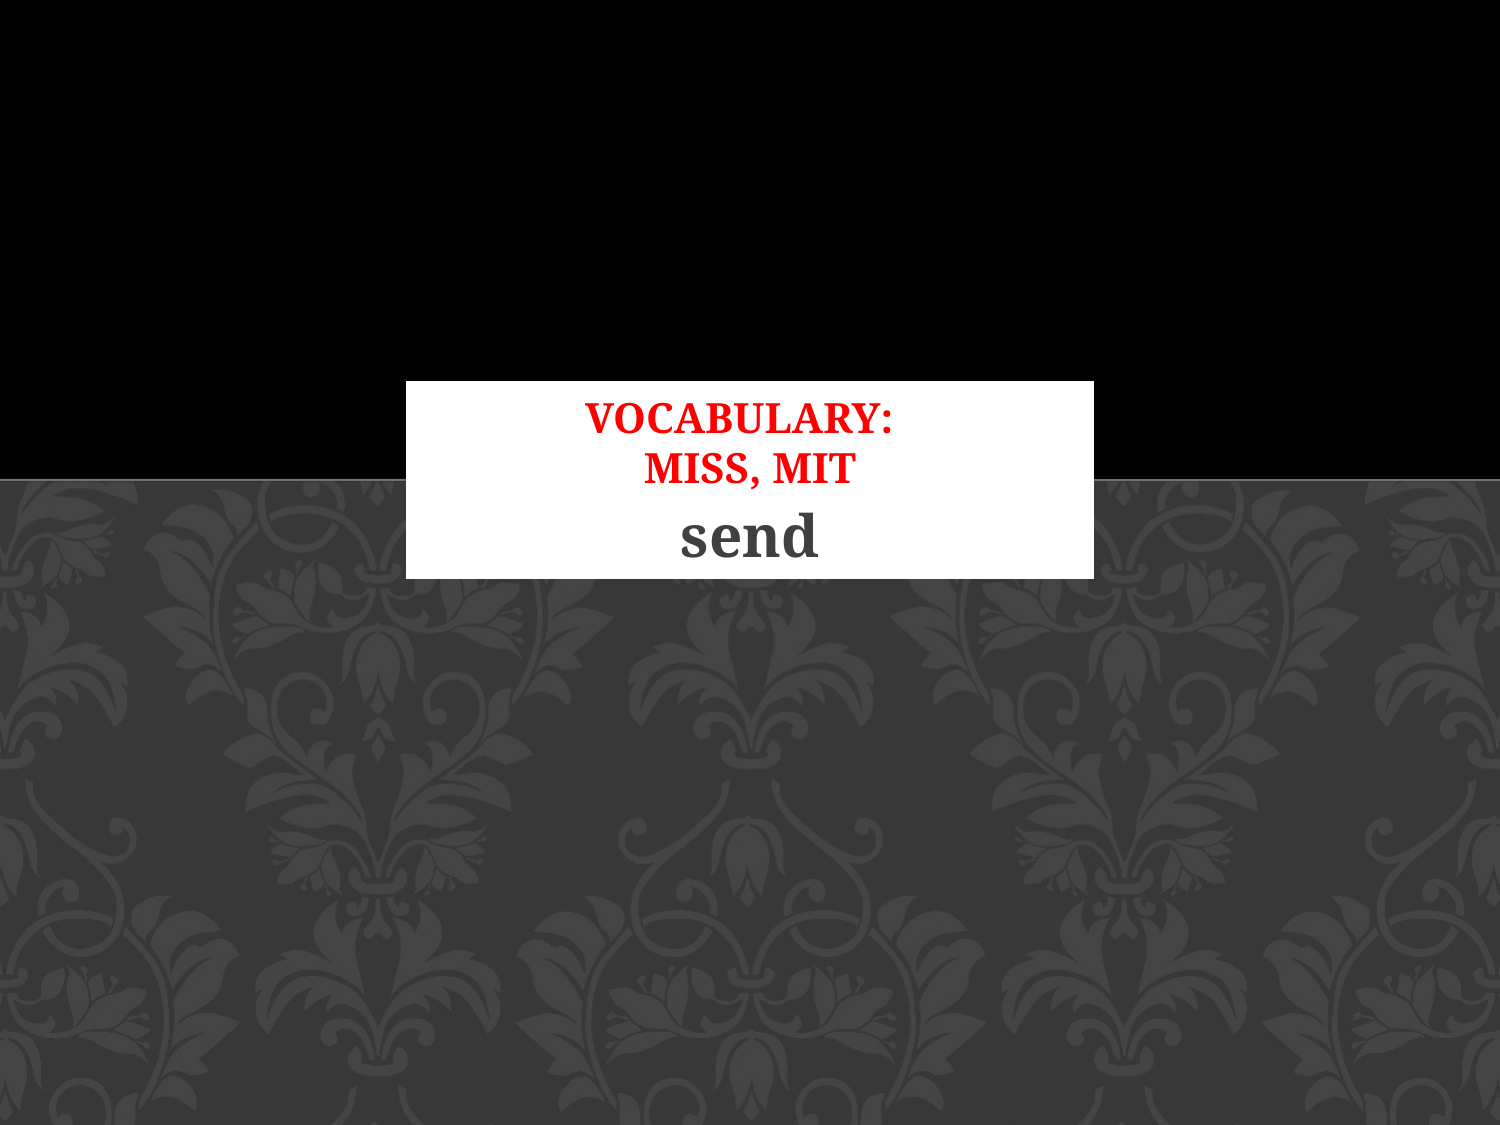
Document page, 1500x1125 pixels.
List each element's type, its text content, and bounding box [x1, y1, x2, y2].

subtitle send [420, 499, 1080, 570]
title Vocabulary: miss, mit [415, 387, 1085, 498]
